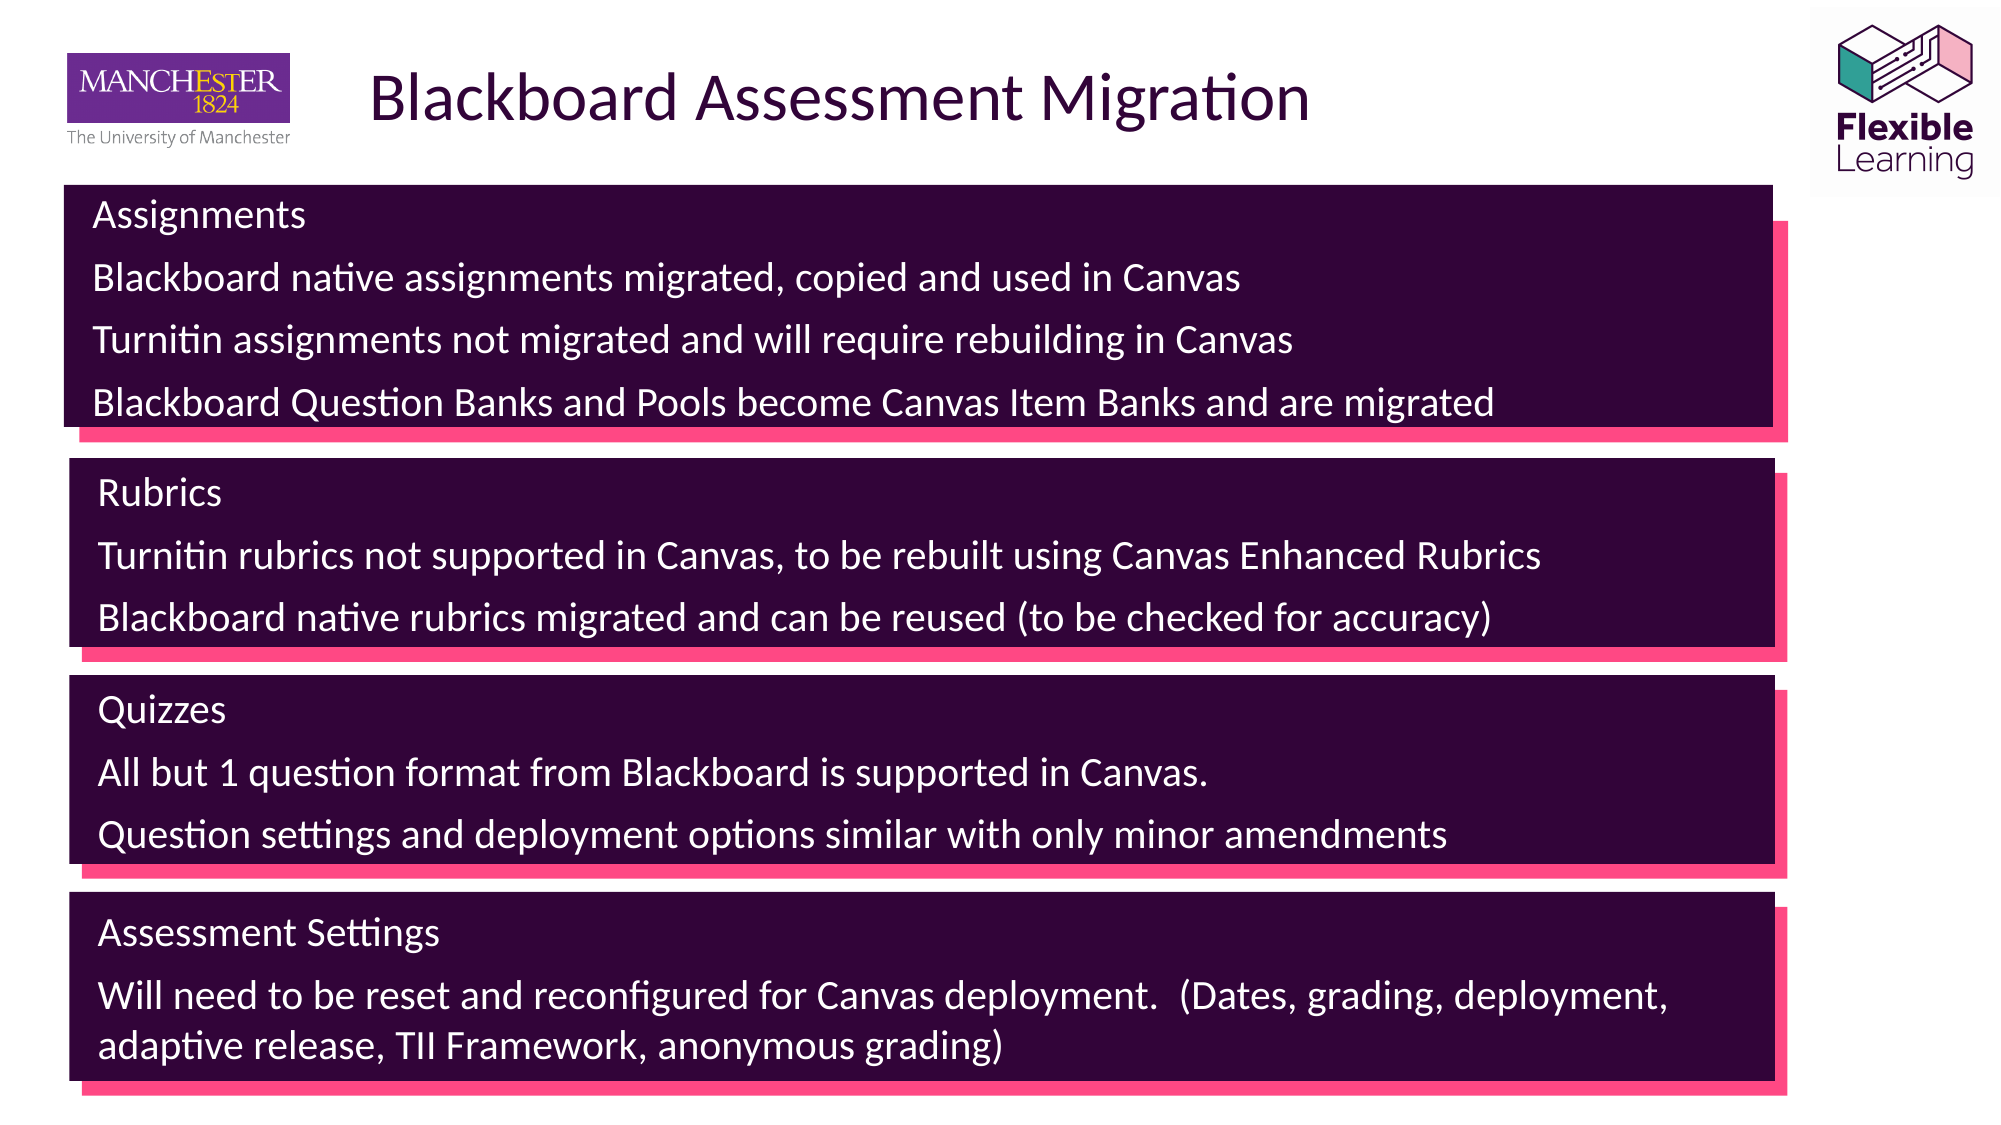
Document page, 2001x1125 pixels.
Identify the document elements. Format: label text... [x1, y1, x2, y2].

text_box [80, 471, 1789, 663]
text_box Assessment Settings Will need to be reset and reconfigured for Canvas deployment. (Dates, grading, deployment, adaptive release, TII Framework, anonymous grading) [68, 890, 1776, 1082]
title Blackboard Assessment Migration [354, 53, 1650, 163]
text_box Quizzes All but 1 question format from Blackboard is supported in Canvas. Question settings and deployment options similar with only minor amendments [68, 673, 1776, 865]
text_box Rubrics Turnitin rubrics not supported in Canvas, to be rebuilt using Canvas Enhanced Rubrics Blackboard native rubrics migrated and can be reused (to be checked for accuracy) [68, 456, 1776, 648]
text_box [78, 219, 1790, 444]
text_box Assignments Blackboard native assignments migrated, copied and used in Canvas Turnitin assignments not migrated and will require rebuilding in Canvas Blackboard Question Banks and Pools become Canvas Item Banks and are migrated [62, 183, 1775, 428]
picture [1809, 6, 2000, 197]
picture [66, 52, 291, 149]
text_box [80, 905, 1789, 1097]
text_box [80, 688, 1789, 880]
